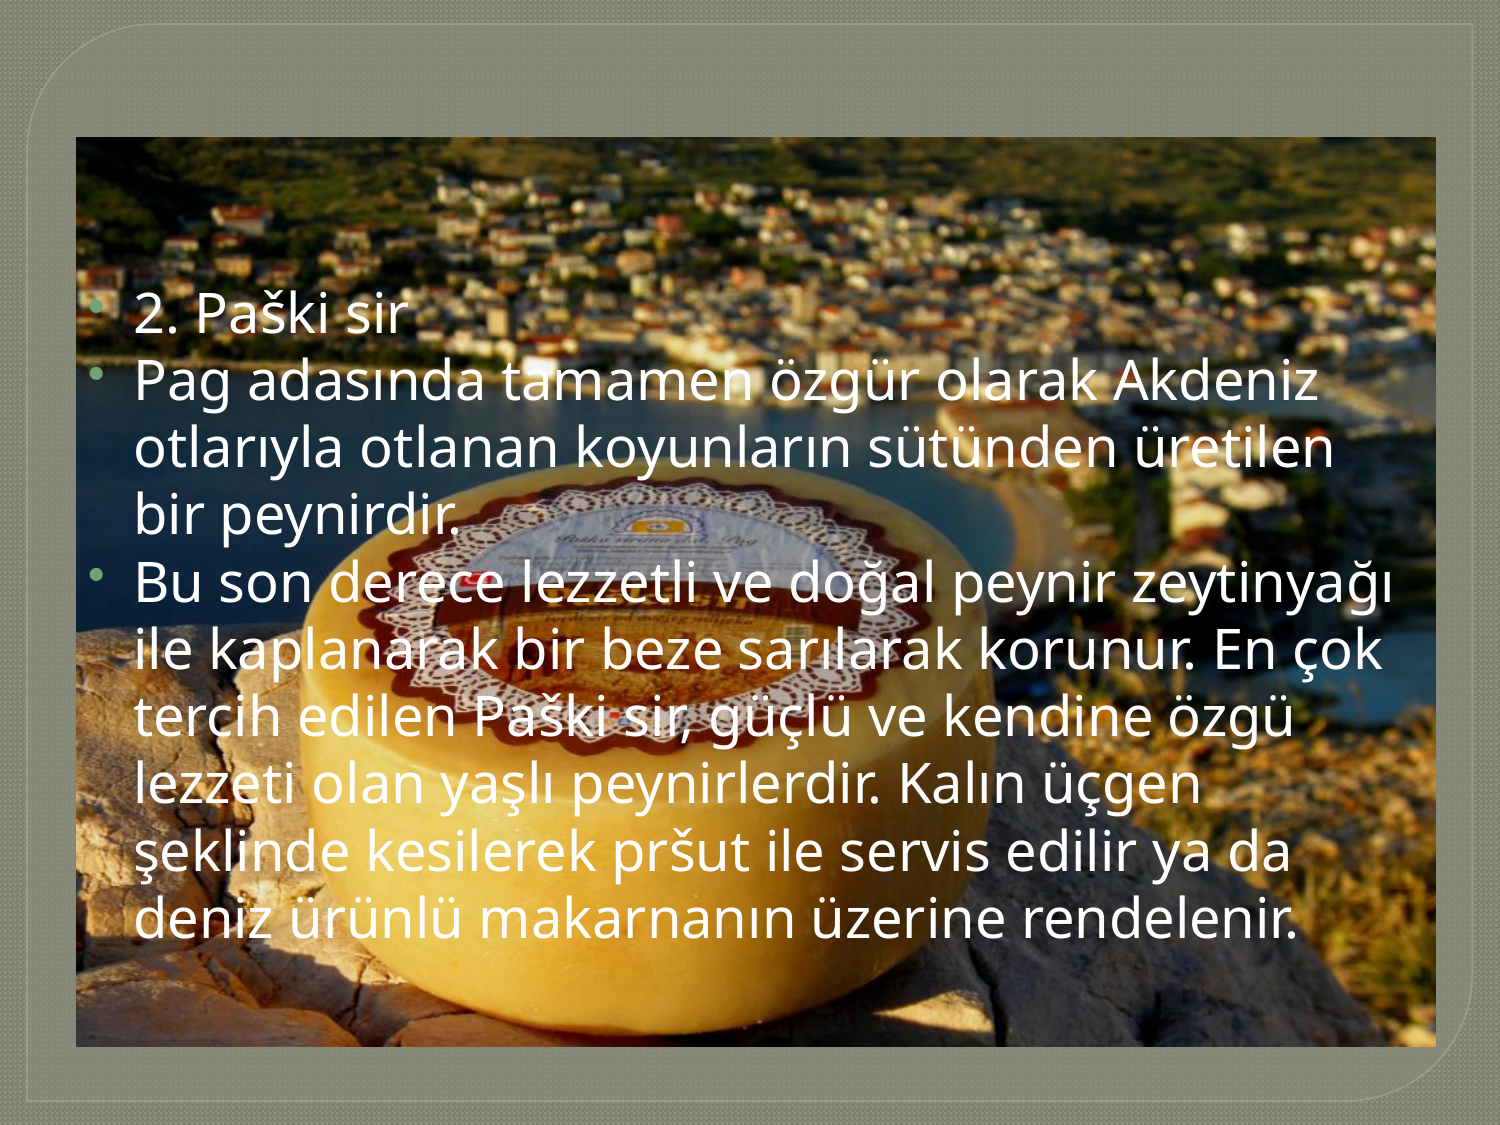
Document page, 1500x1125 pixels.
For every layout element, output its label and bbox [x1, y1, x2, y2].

picture [76, 136, 1436, 1047]
